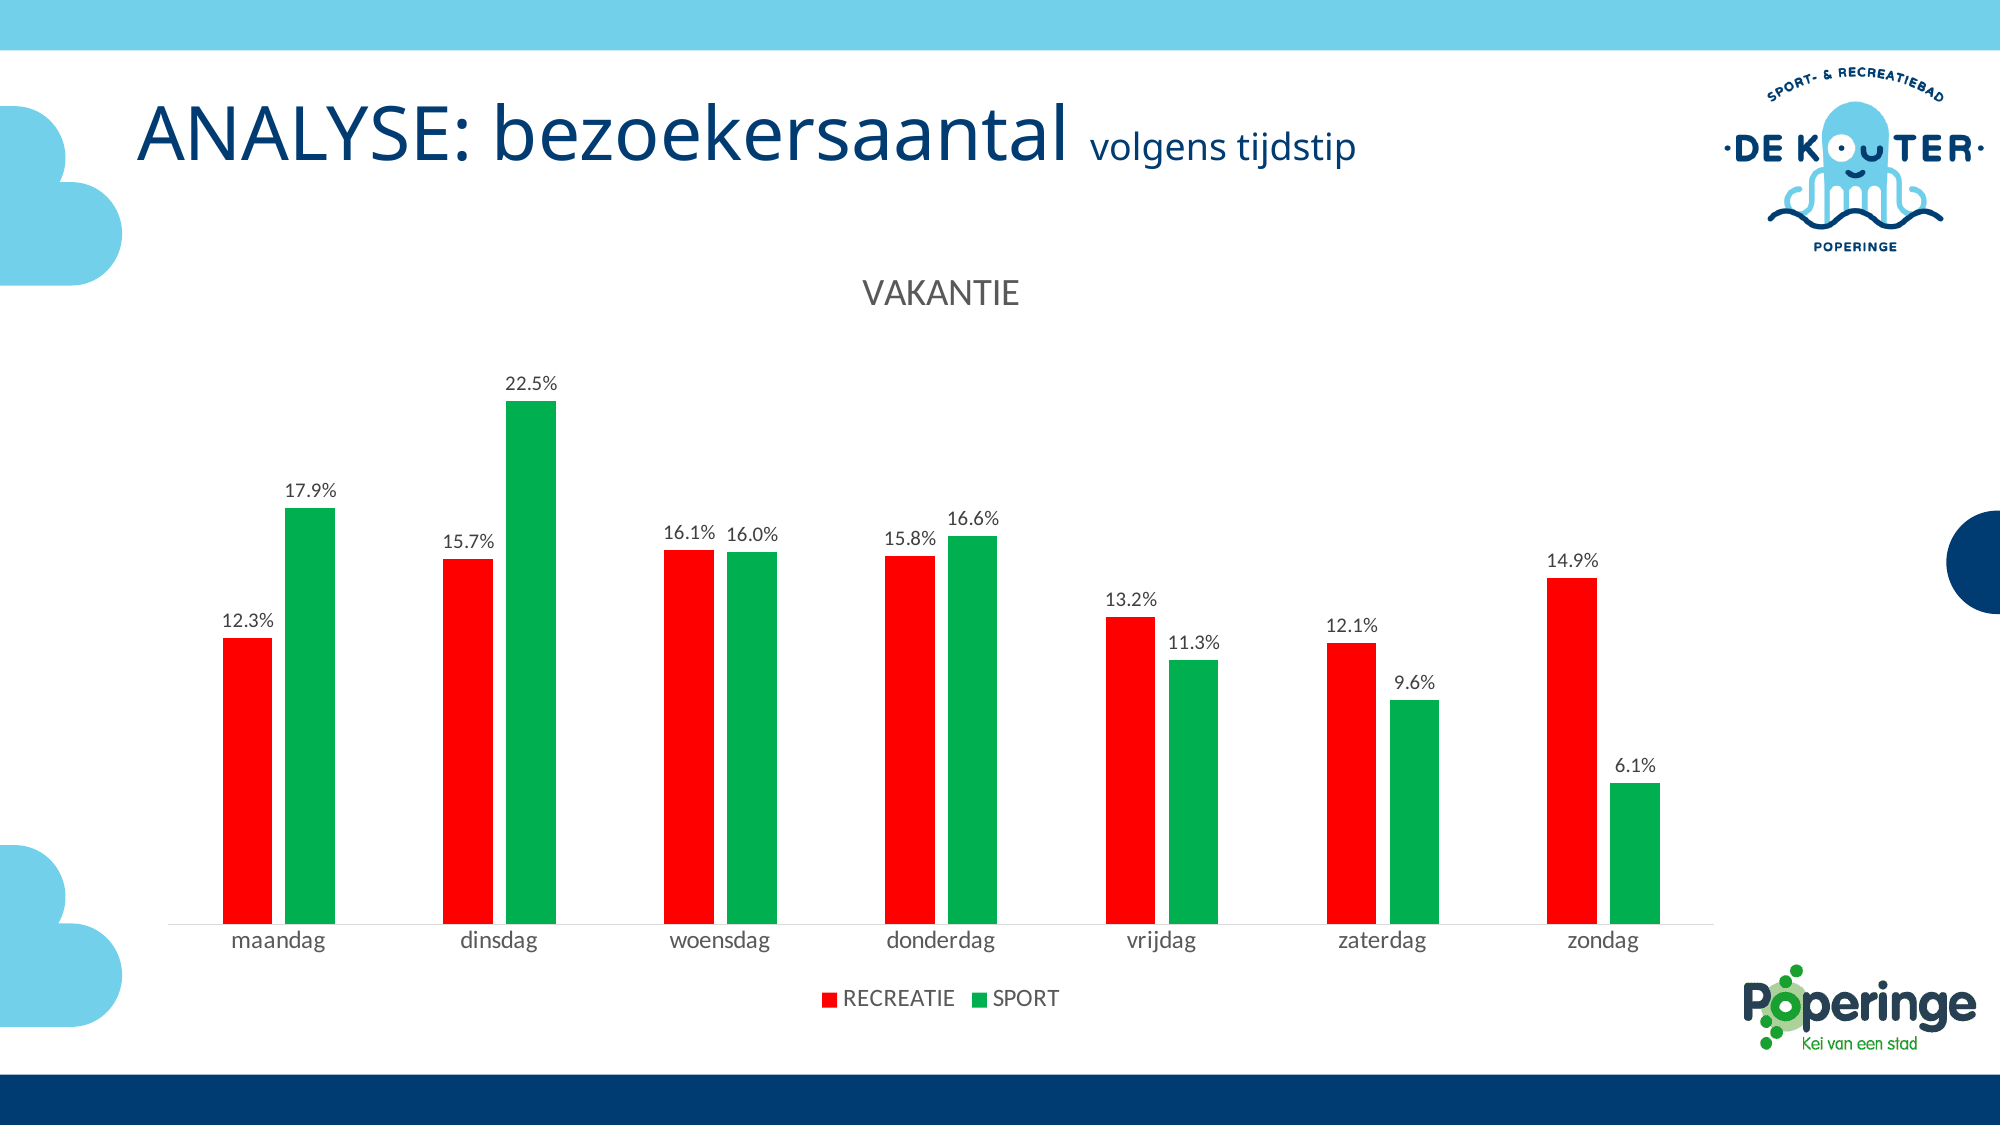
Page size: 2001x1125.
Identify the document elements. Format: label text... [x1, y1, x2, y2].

picture [1732, 956, 1986, 1063]
text_box [0, 181, 124, 287]
text_box [0, 0, 2000, 51]
text_box [0, 922, 124, 1028]
text_box [0, 105, 67, 181]
text_box [0, 844, 67, 950]
picture [1705, 40, 2000, 273]
text_box [1945, 509, 2000, 616]
title ANALYSE: bezoekersaantal volgens tijdstip [122, 73, 1623, 185]
text_box [0, 1073, 2000, 1125]
chart [136, 240, 1747, 1019]
